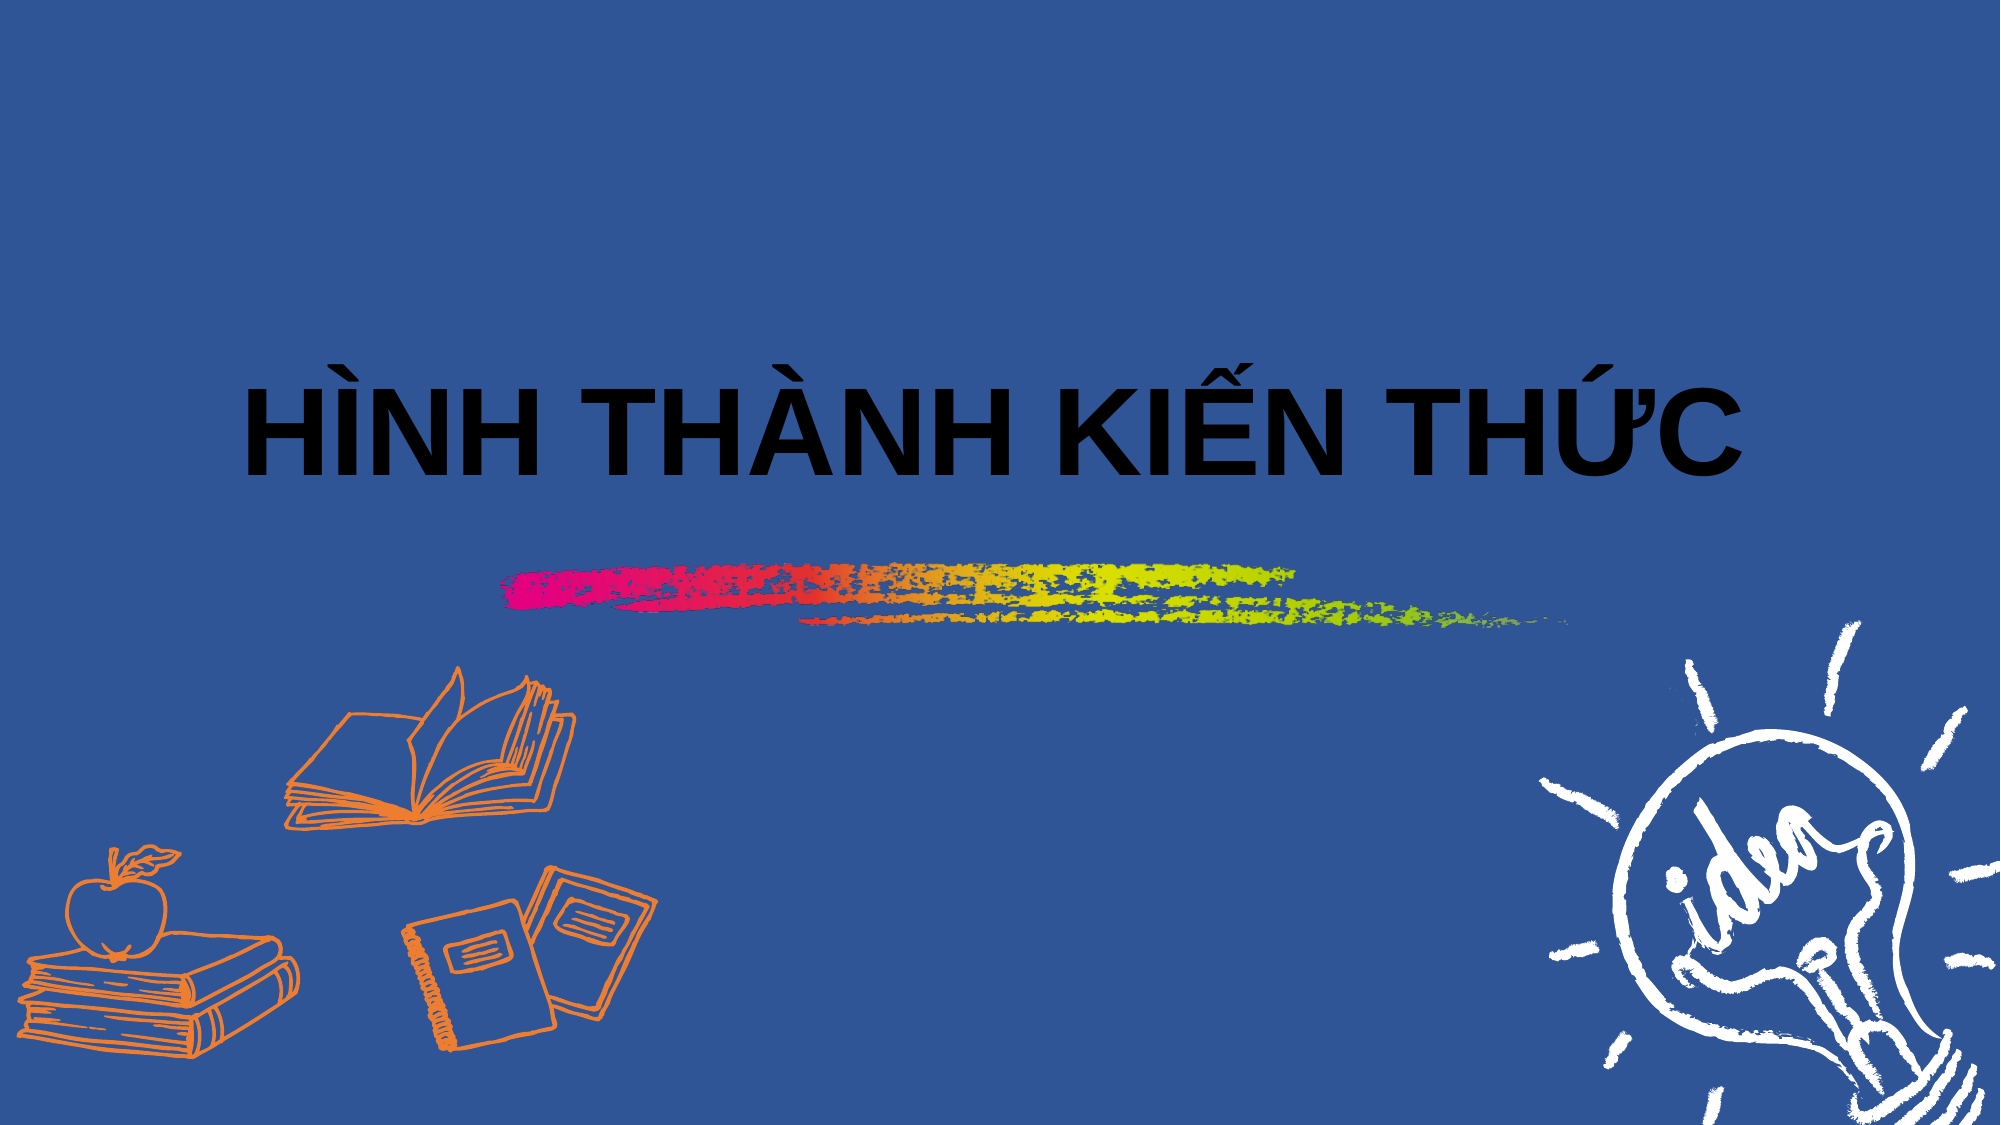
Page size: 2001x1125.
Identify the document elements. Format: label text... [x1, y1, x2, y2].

text_box [284, 681, 576, 831]
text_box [16, 844, 302, 1059]
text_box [1558, 634, 2000, 1125]
text_box HÌNH THÀNH KIẾN THỨC [220, 340, 2000, 511]
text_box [400, 865, 661, 1052]
picture [451, 507, 1634, 706]
